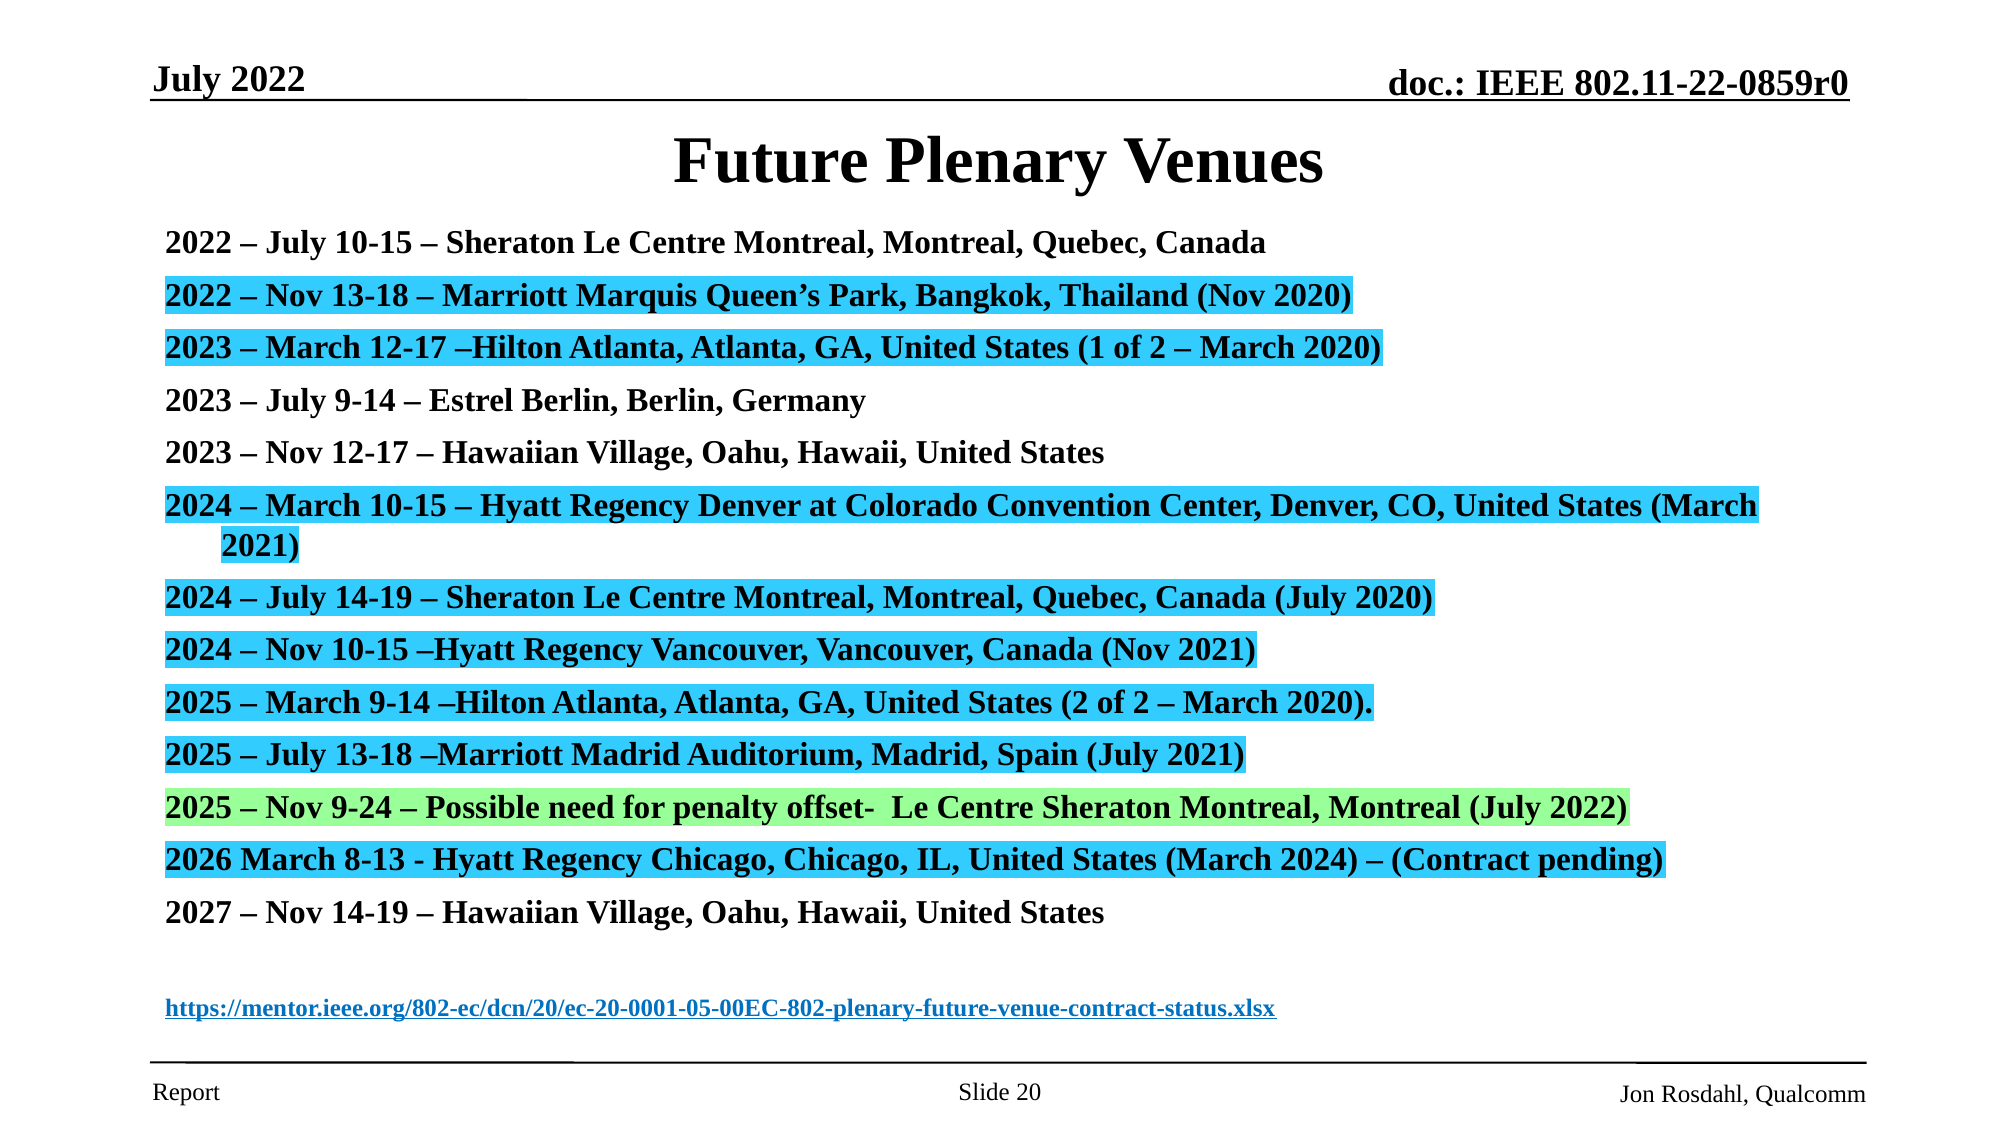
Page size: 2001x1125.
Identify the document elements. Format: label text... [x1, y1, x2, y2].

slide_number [152, 54, 563, 100]
title Future Plenary Venues [149, 112, 1850, 201]
slide_number Slide 20 [930, 1075, 1069, 1107]
list 2022 – July 10-15 – Sheraton Le Centre Montreal, Montreal, Quebec, Canada 2022 – Nov 13-18 – Marriott Marquis Queen’s Park, Bangkok, Thailand (Nov 2020) 2023 – March 12-17 –Hilton Atlanta, Atlanta, GA, United States (1 of 2 – March 2020) 2023 – July 9-14 – Estrel Berlin, Berlin, Germany 2023 – Nov 12-17 – Hawaiian Village, Oahu, Hawaii, United States 2024 – March 10-15 – Hyatt Regency Denver at Colorado Convention Center, Denver, CO, United States (March 2021) 2024 – July 14-19 – Sheraton Le Centre Montreal, Montreal, Quebec, Canada (July 2020) 2024 – Nov 10-15 –Hyatt Regency Vancouver, Vancouver, Canada (Nov 2021) 2025 – March 9-14 –Hilton Atlanta, Atlanta, GA, United States (2 of 2 – March 2020). 2025 – July 13-18 –Marriott Madrid Auditorium, Madrid, Spain (July 2021) 2025 – Nov 9-24 – Possible need for penalty offset- Le Centre Sheraton Montreal, Montreal (July 2022) 2026 March 8-13 - Hyatt Regency Chicago, Chicago, IL, United States (March 2024) – (Contract pending) 2027 – Nov 14-19 – Hawaiian Village, Oahu, Hawaii, United States https://mentor.ieee.org/802-ec/dcn/20/ec-20-0001-05-00EC-802-plenary-future-venue-contract-status.xlsx [149, 212, 1850, 1000]
footer Jon Rosdahl, Qualcomm [1169, 1076, 1867, 1108]
